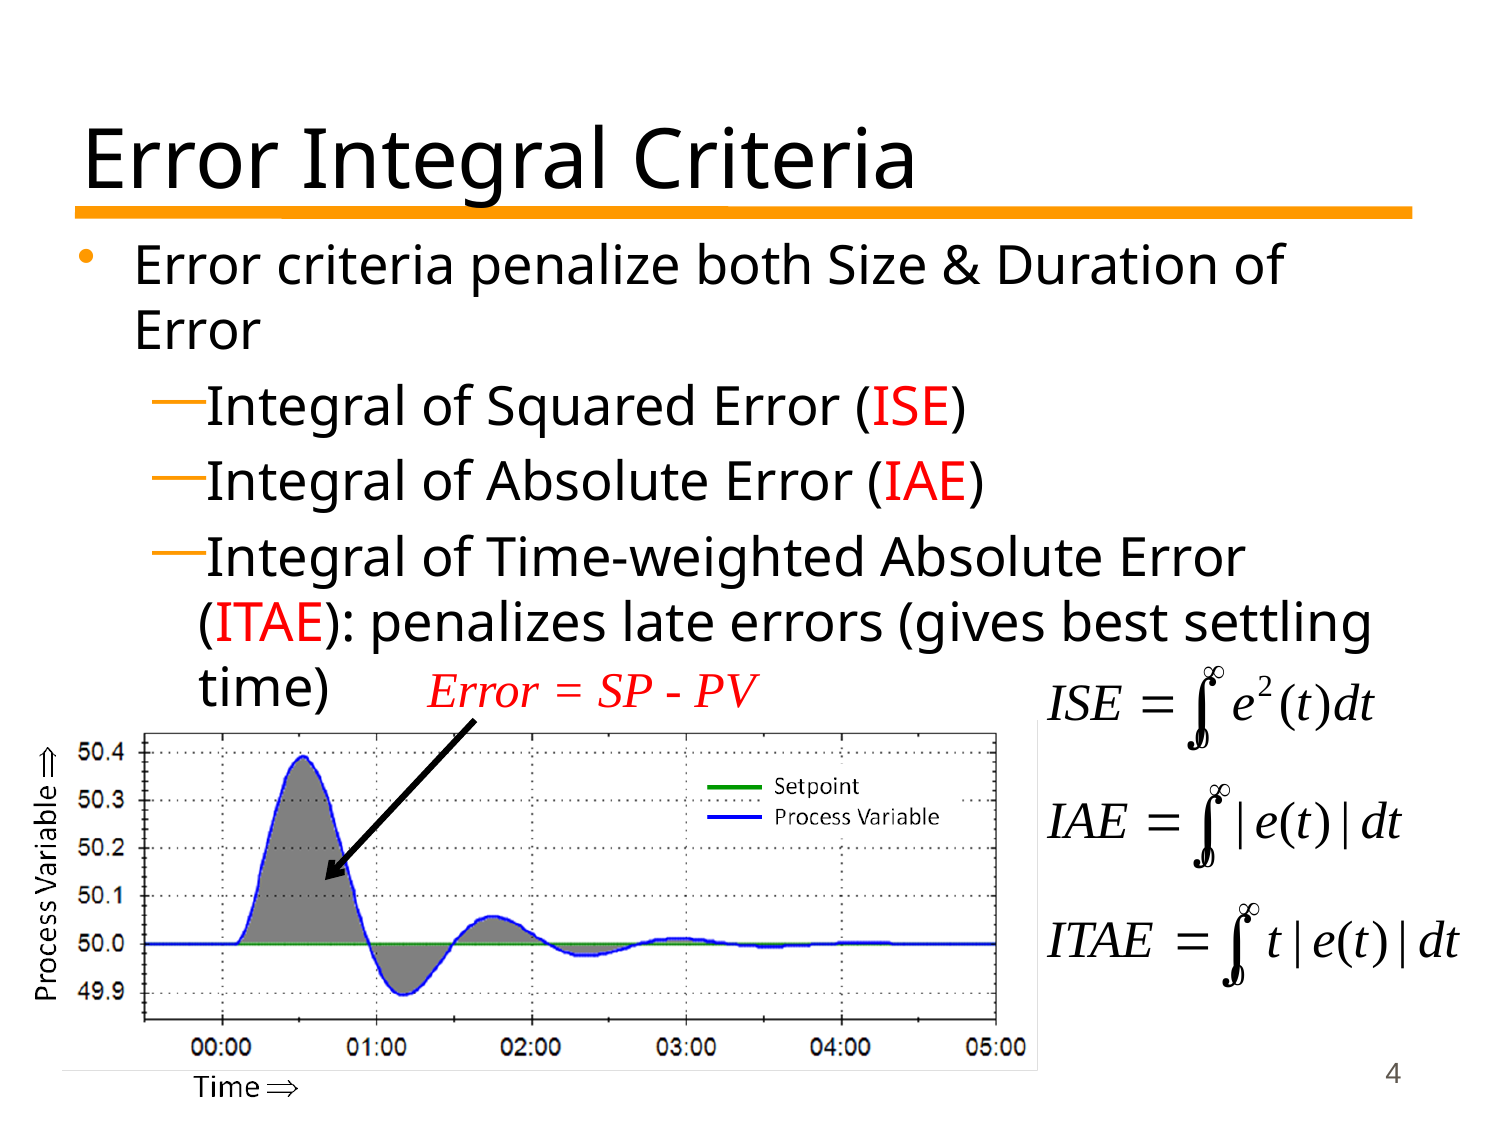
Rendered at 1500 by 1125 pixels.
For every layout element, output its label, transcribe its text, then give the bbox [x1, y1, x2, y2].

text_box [324, 719, 476, 881]
picture [12, 719, 1038, 1113]
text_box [1037, 645, 1472, 997]
title Error Integral Criteria [66, 24, 1413, 213]
slide_number 4 [1103, 1021, 1417, 1098]
list Error criteria penalize both Size & Duration of Error Integral of Squared Error (ISE) Integral of Absolute Error (IAE) Integral of Time-weighted Absolute Error (ITAE): penalizes late errors (gives best settling time) [62, 222, 1413, 718]
text_box Error = SP - PV [412, 649, 850, 718]
